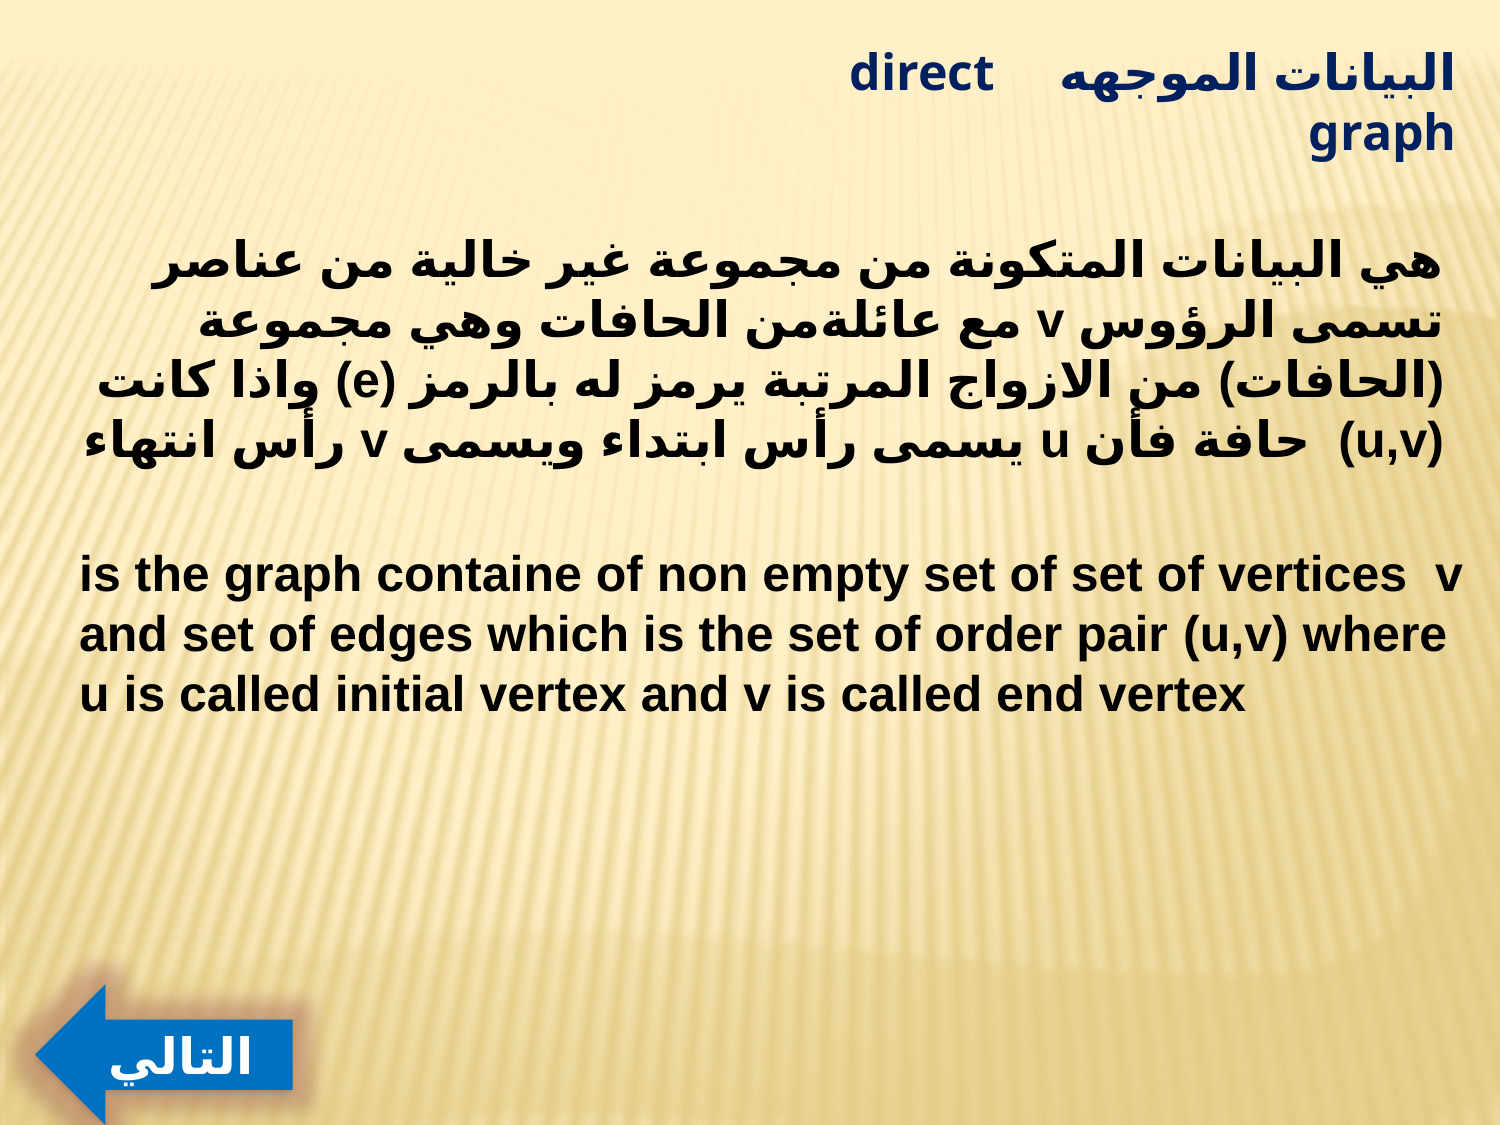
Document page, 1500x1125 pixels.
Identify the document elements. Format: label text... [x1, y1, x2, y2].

text_box is the graph containe of non empty set of set of vertices v and set of edges which is the set of order pair (u,v) where u is called initial vertex and v is called end vertex [64, 534, 1500, 730]
text_box هي البيانات المتكونة من مجموعة غير خالية من عناصر تسمى الرؤوس v مع عائلةمن الحافات وهي مجموعة (الحافات) من الازواج المرتبة يرمز له بالرمز (e) واذا كانت (u,v) حافة فأن u يسمى رأس ابتداء ويسمى v رأس انتهاء [61, 220, 1459, 595]
text_box البيانات الموجهه direct graph [679, 33, 1472, 228]
text_box التالي [32, 982, 295, 1125]
